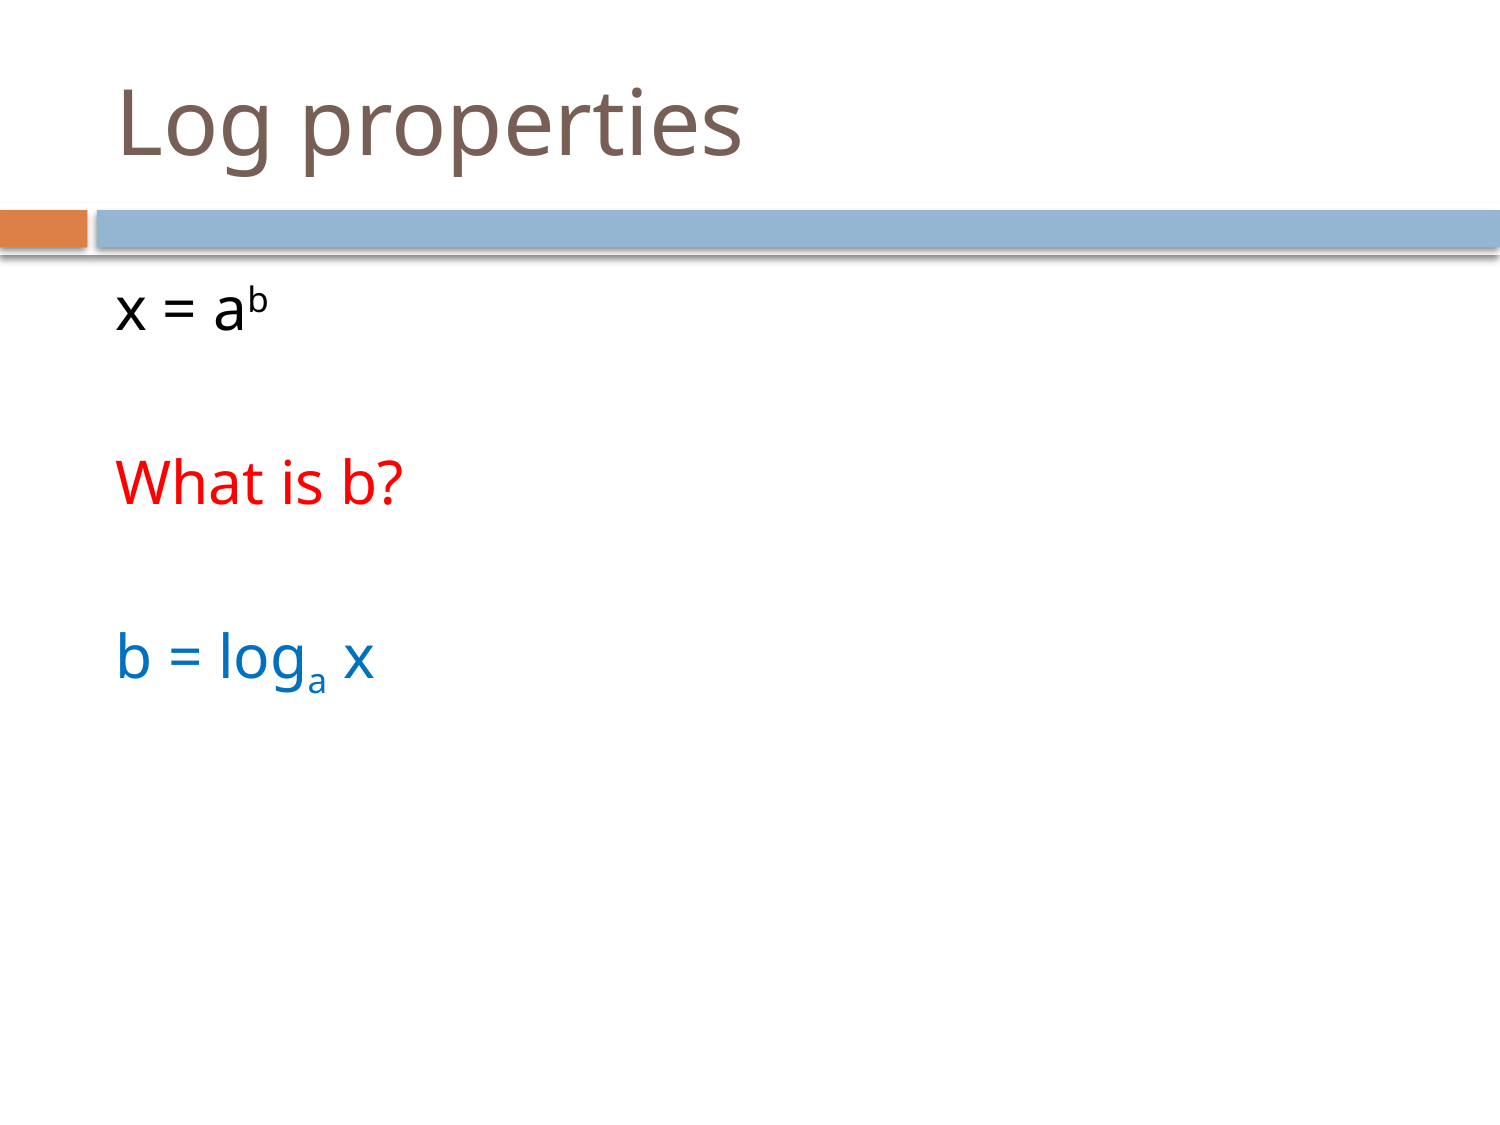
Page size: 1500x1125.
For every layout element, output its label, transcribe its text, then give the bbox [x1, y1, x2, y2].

list x = ab What is b? b = loga x [100, 262, 1438, 1000]
title Log properties [100, 37, 1438, 200]
